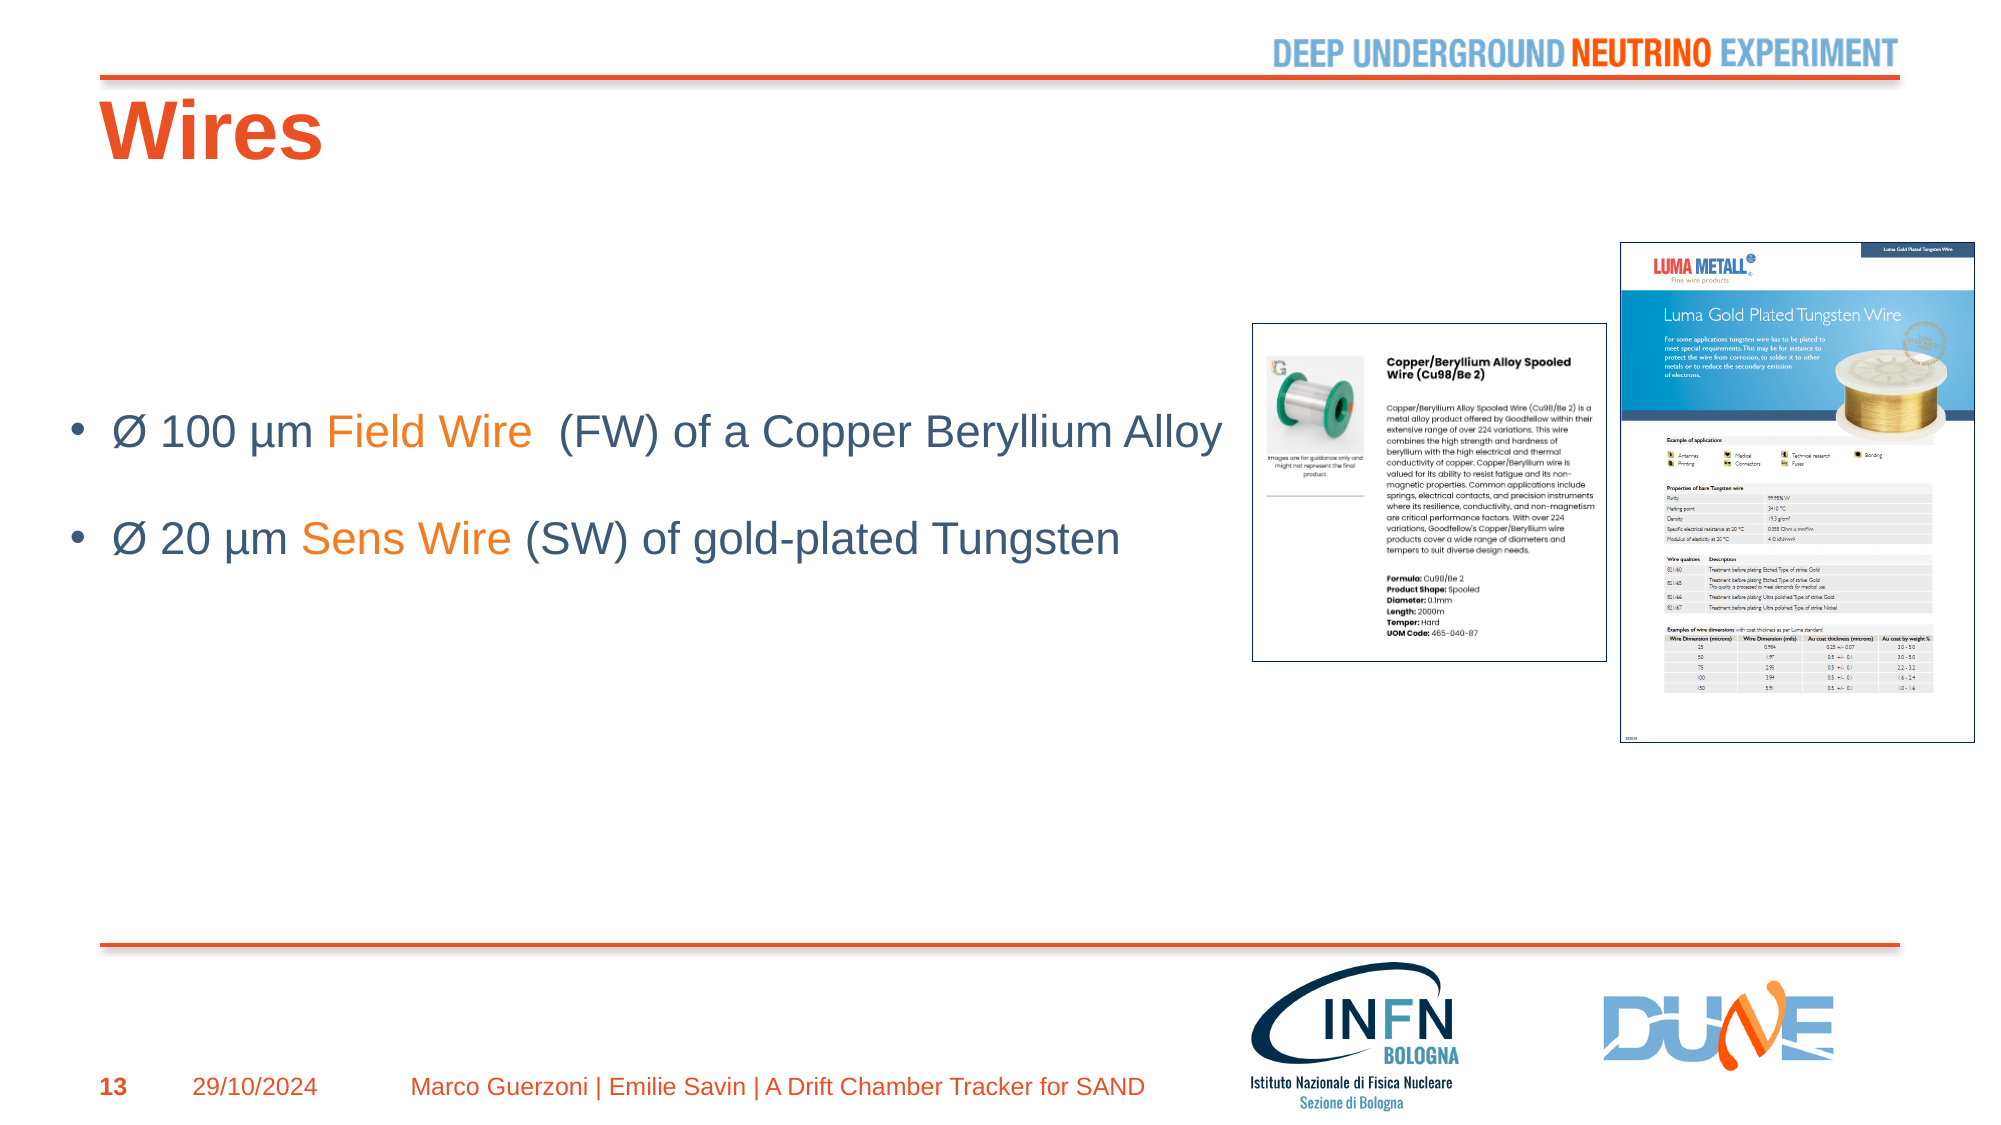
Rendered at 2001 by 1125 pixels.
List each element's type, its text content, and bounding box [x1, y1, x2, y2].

picture [1245, 962, 1462, 1116]
picture [1570, 32, 1900, 69]
title Wires [99, 75, 1900, 183]
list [1620, 241, 1976, 743]
picture [1251, 323, 1607, 662]
footer Marco Guerzoni | Emilie Savin | A Drift Chamber Tracker for SAND [1238, 1074, 1362, 1101]
picture [1271, 34, 1567, 71]
text_box Ø 100 µm Field Wire (FW) of a Copper Beryllium Alloy Ø 20 µm Sens Wire (SW) of gold-plated Tungsten [69, 366, 1238, 1125]
picture [1601, 976, 1836, 1073]
